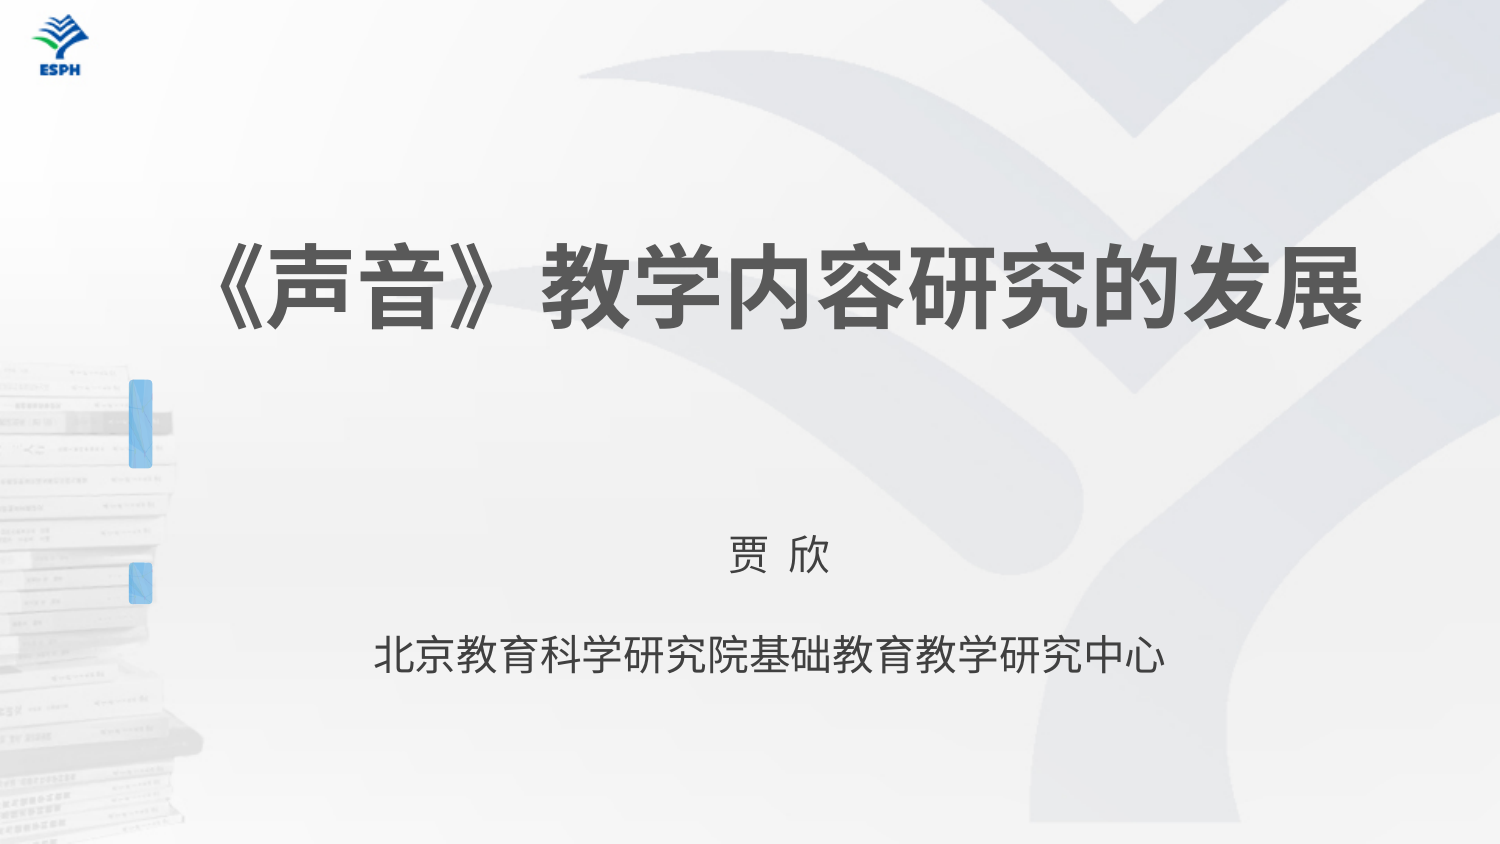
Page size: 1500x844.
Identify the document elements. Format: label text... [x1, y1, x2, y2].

text_box 《声音》教学内容研究的发展 [162, 224, 1378, 346]
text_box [128, 562, 153, 605]
text_box 贾 欣 北京教育科学研究院基础教育教学研究中心 [317, 529, 1223, 678]
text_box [128, 379, 153, 469]
picture [0, 0, 1500, 844]
